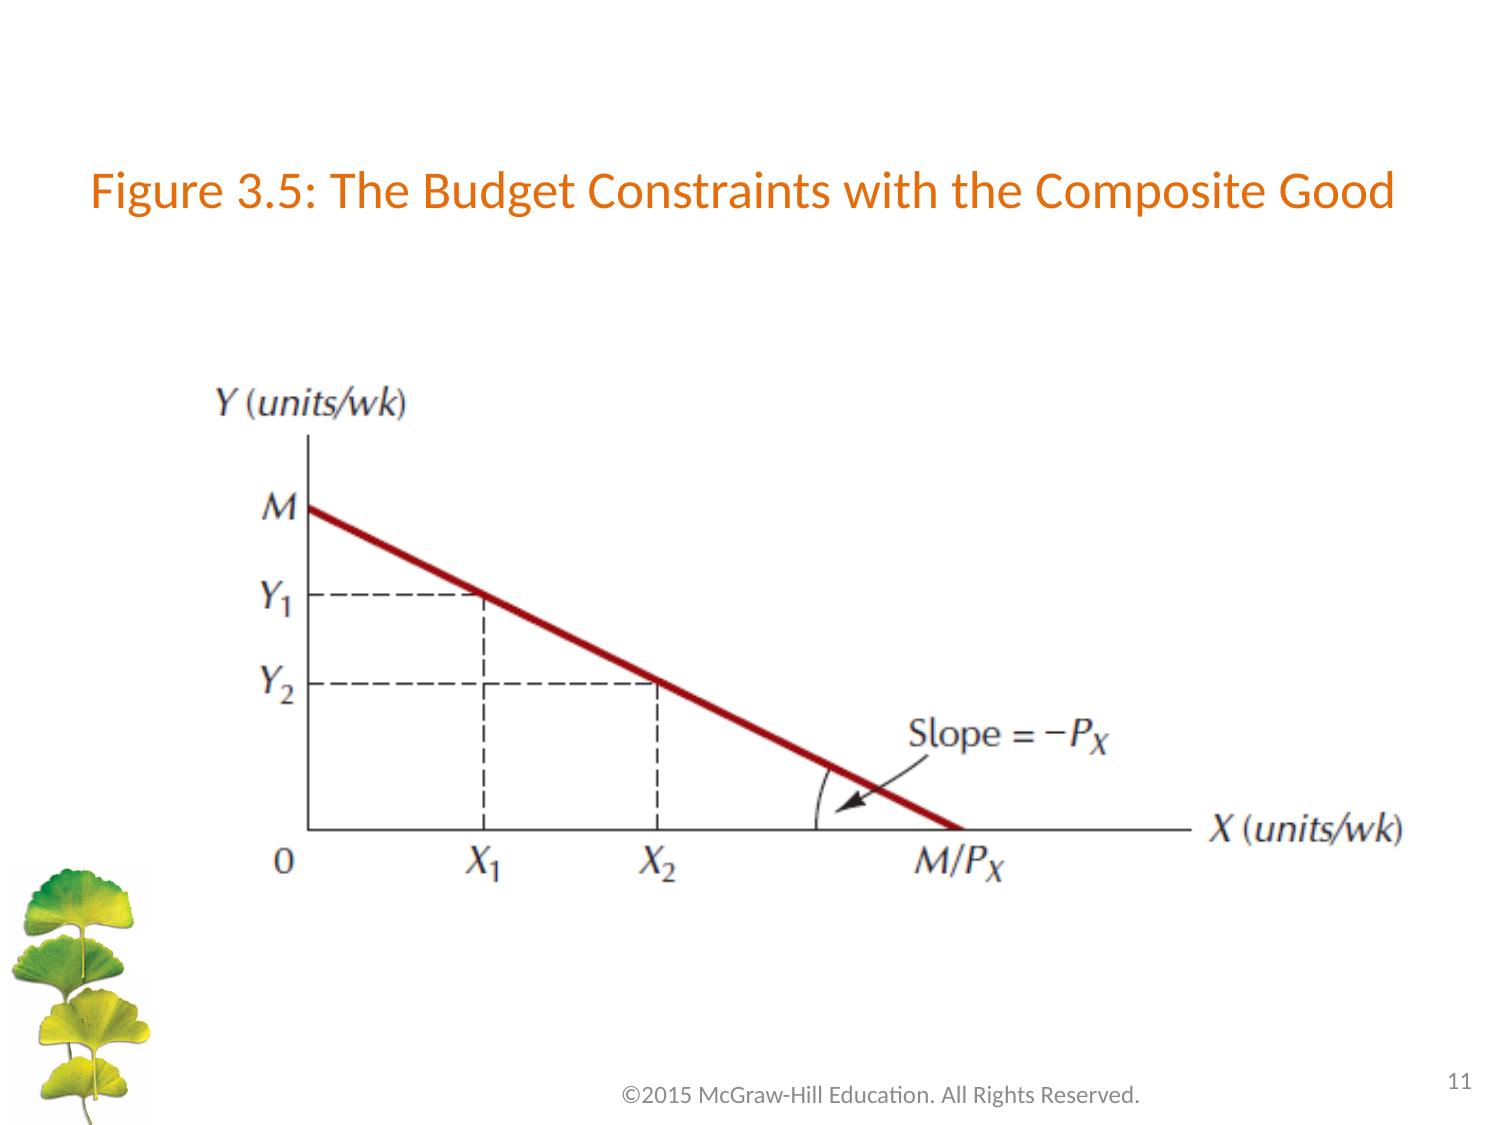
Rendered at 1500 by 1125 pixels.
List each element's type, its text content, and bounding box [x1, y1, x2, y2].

footer ©2015 McGraw-Hill Education. All Rights Reserved. [587, 1064, 1175, 1124]
picture [187, 359, 1426, 910]
picture [5, 864, 152, 1125]
title Figure 3.5: The Budget Constraints with the Composite Good [75, 125, 1425, 313]
slide_number 11 [1374, 1050, 1488, 1110]
